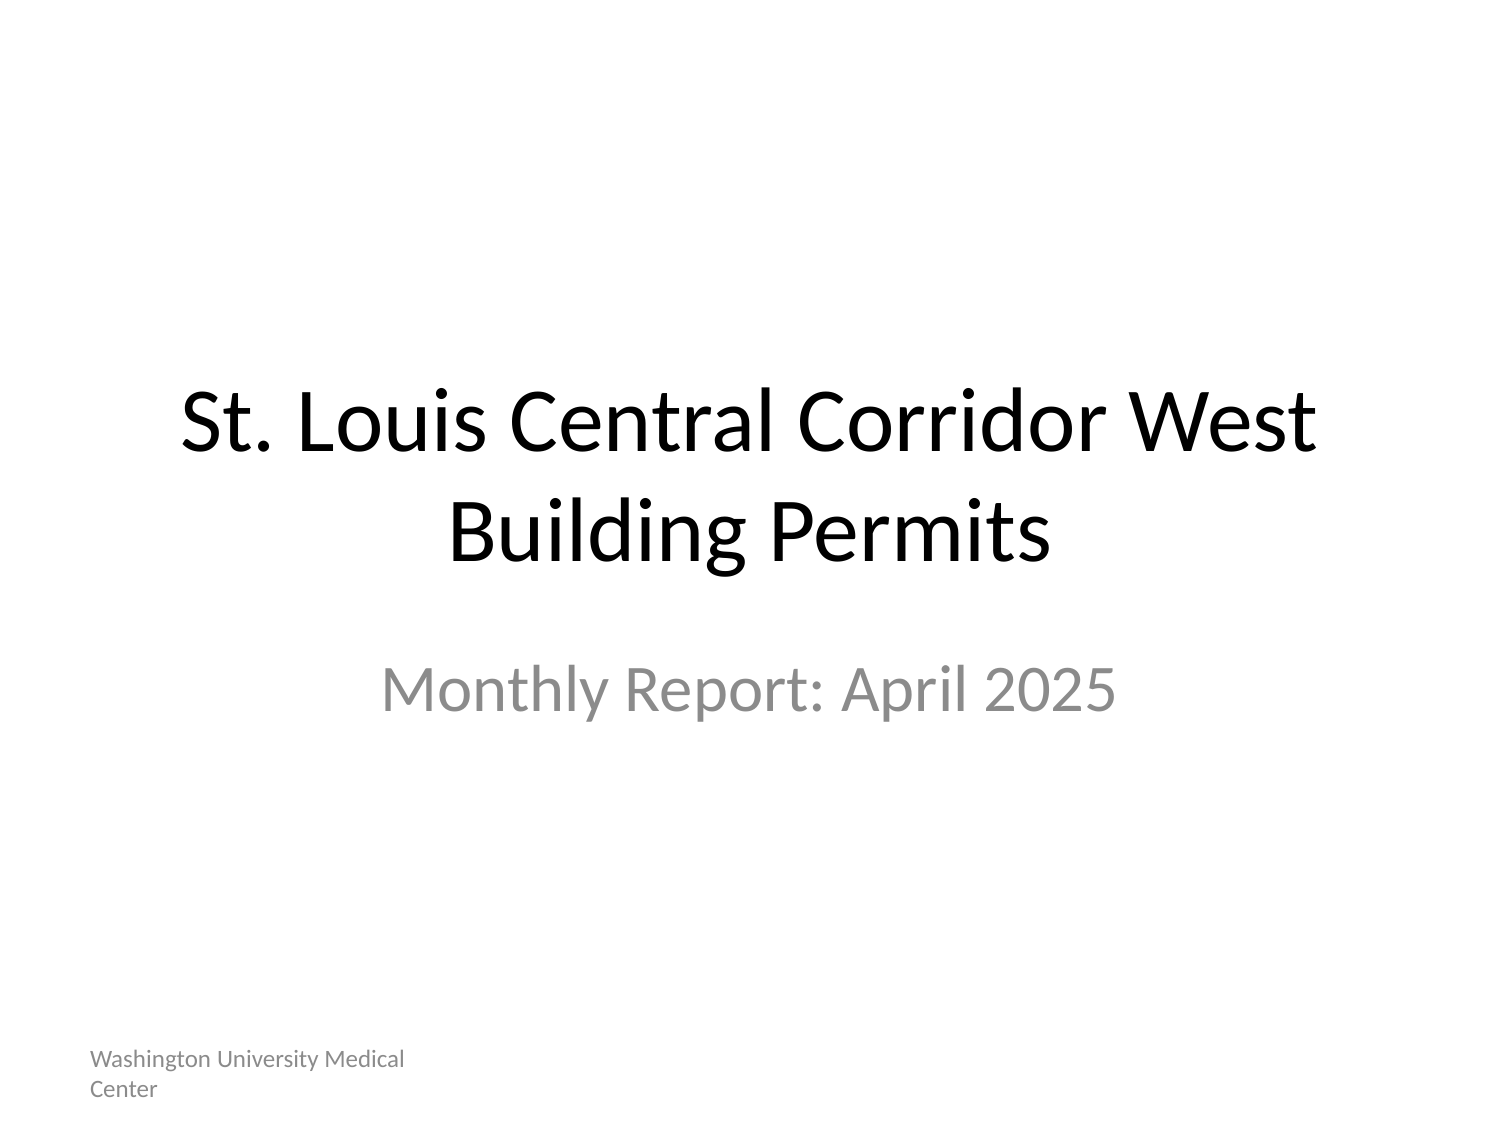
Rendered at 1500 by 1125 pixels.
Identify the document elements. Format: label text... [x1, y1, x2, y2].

subtitle Monthly Report: April 2025 [225, 637, 1275, 925]
slide_number Washington University Medical Center [75, 1042, 425, 1103]
title St. Louis Central Corridor West Building Permits [112, 349, 1388, 591]
